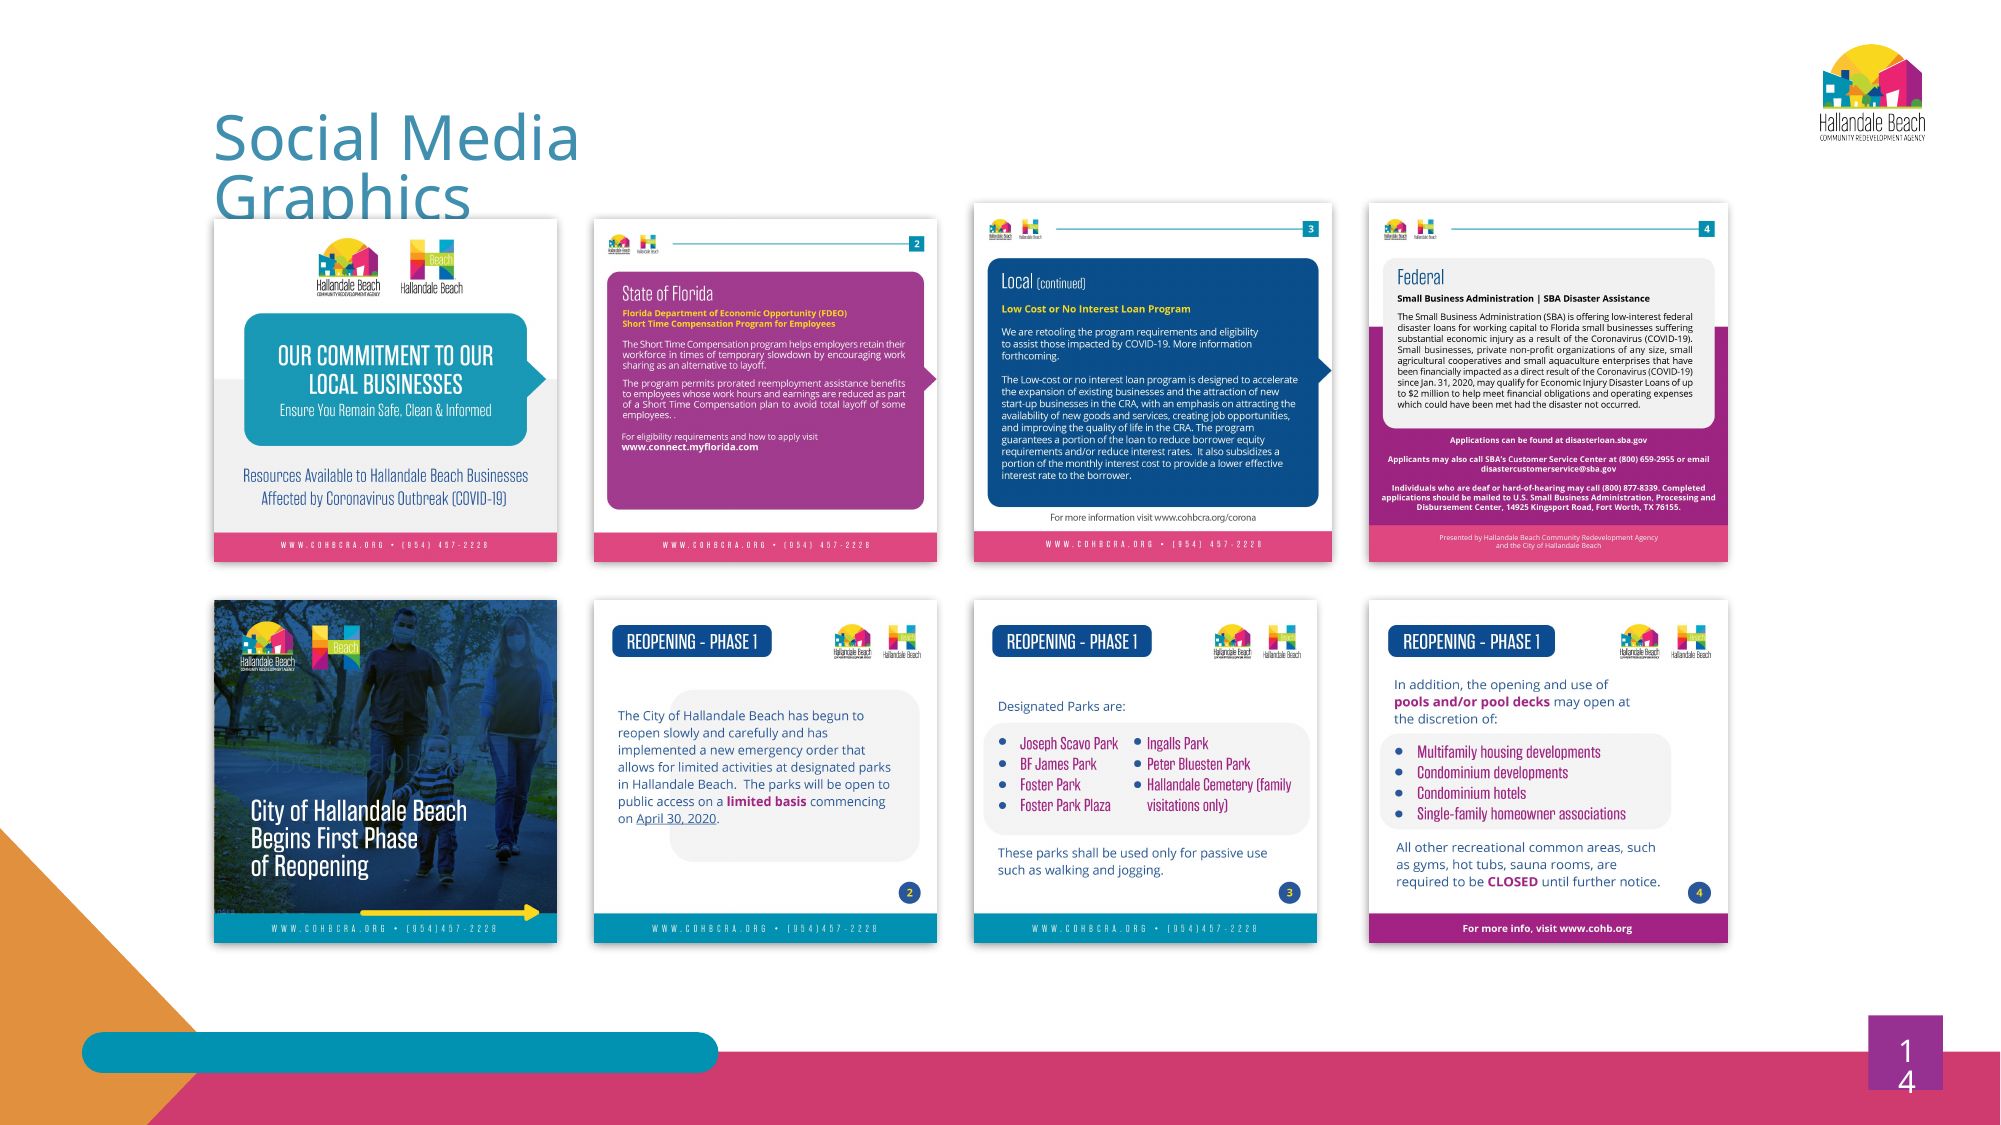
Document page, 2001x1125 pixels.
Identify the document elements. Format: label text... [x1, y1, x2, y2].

picture [653, 924, 662, 932]
picture [1369, 600, 1728, 943]
picture [973, 203, 1333, 562]
picture [817, 923, 825, 931]
picture [214, 600, 557, 921]
picture [1369, 203, 1728, 562]
picture [214, 218, 557, 562]
picture [1197, 923, 1205, 931]
picture [594, 600, 937, 914]
text_box Social Media Graphics [206, 104, 725, 214]
picture [973, 600, 1317, 914]
picture [1033, 924, 1042, 932]
picture [594, 218, 937, 562]
slide_number 14 [1890, 1024, 1926, 1081]
picture [1820, 44, 1925, 141]
